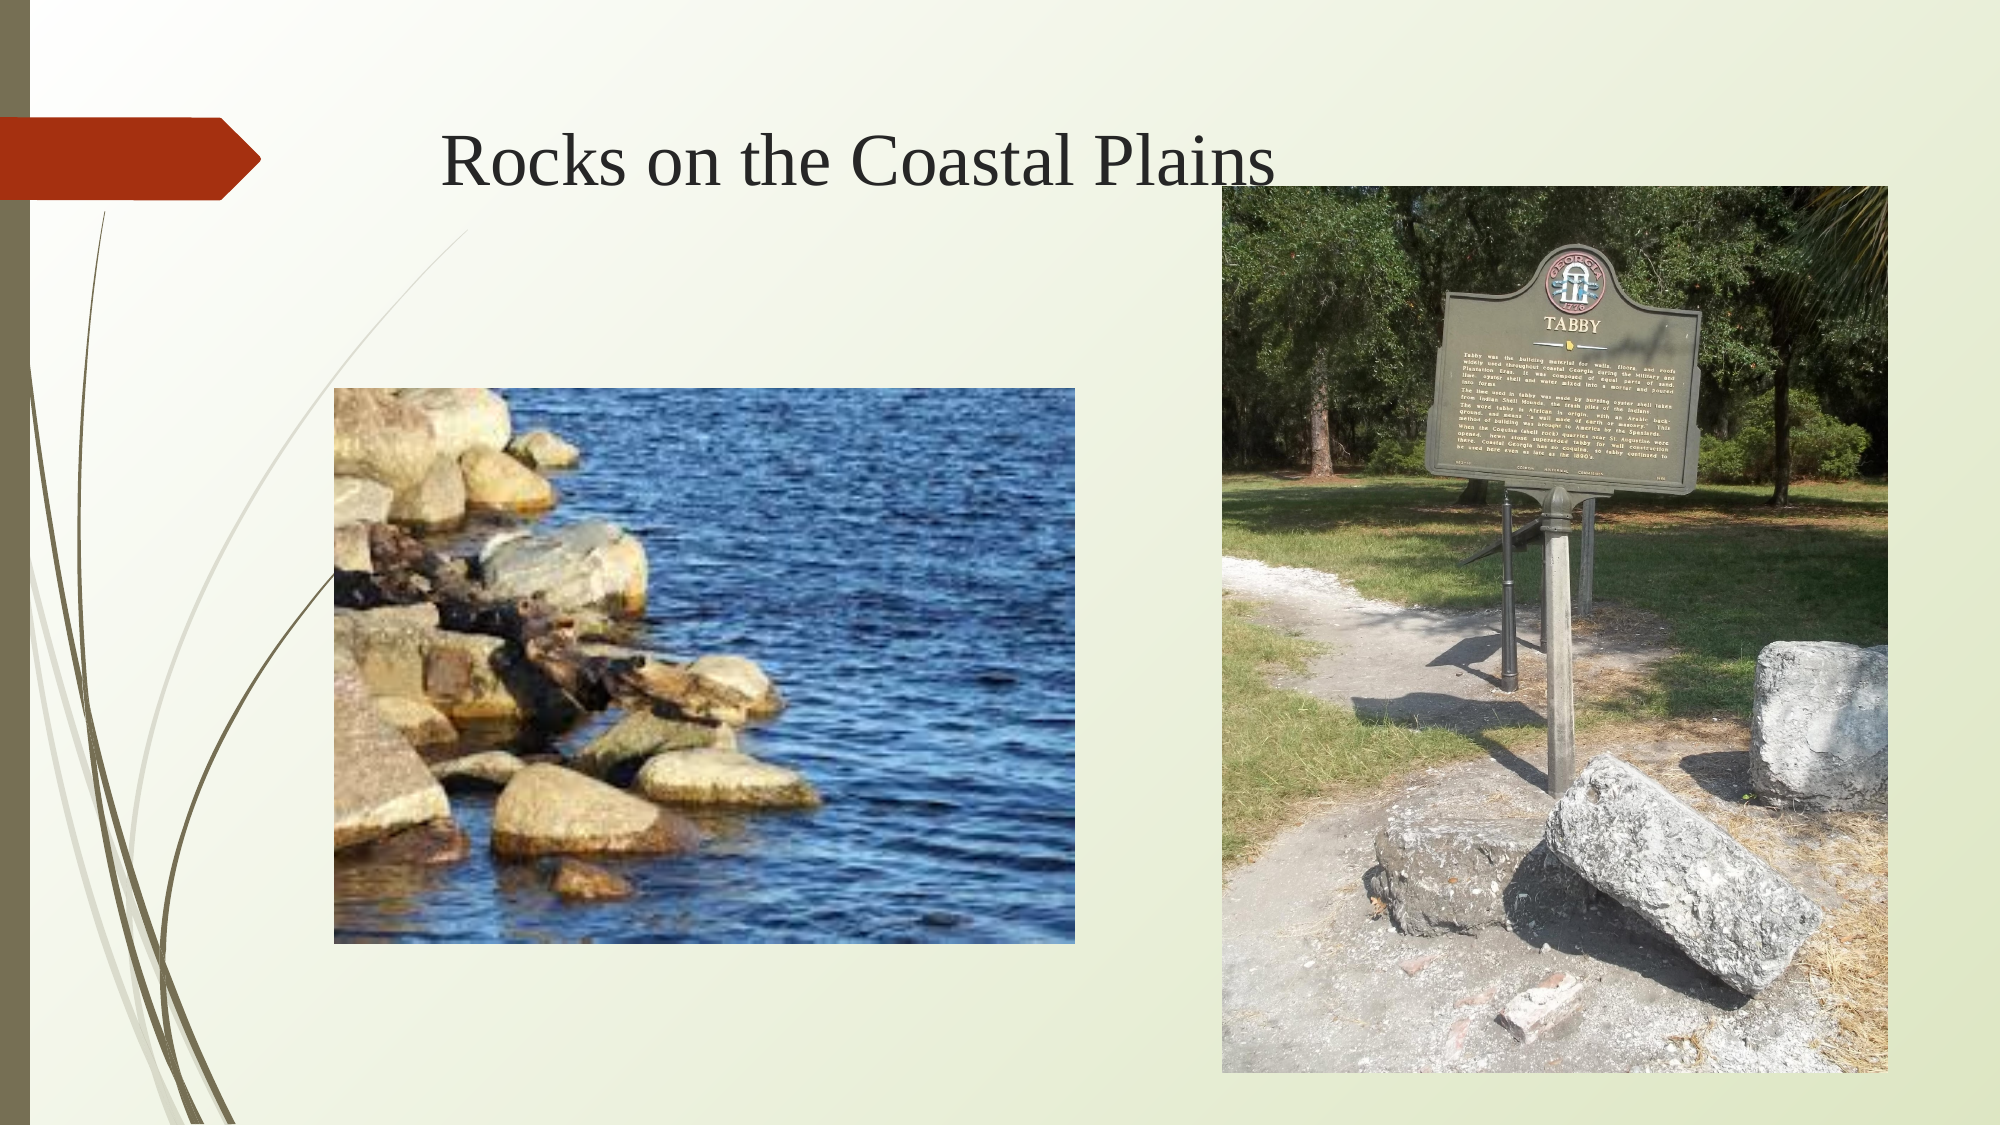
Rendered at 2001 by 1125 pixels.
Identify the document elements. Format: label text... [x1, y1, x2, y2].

picture [334, 388, 1076, 944]
picture [1222, 186, 1888, 1073]
title Rocks on the Coastal Plains [425, 102, 1888, 313]
